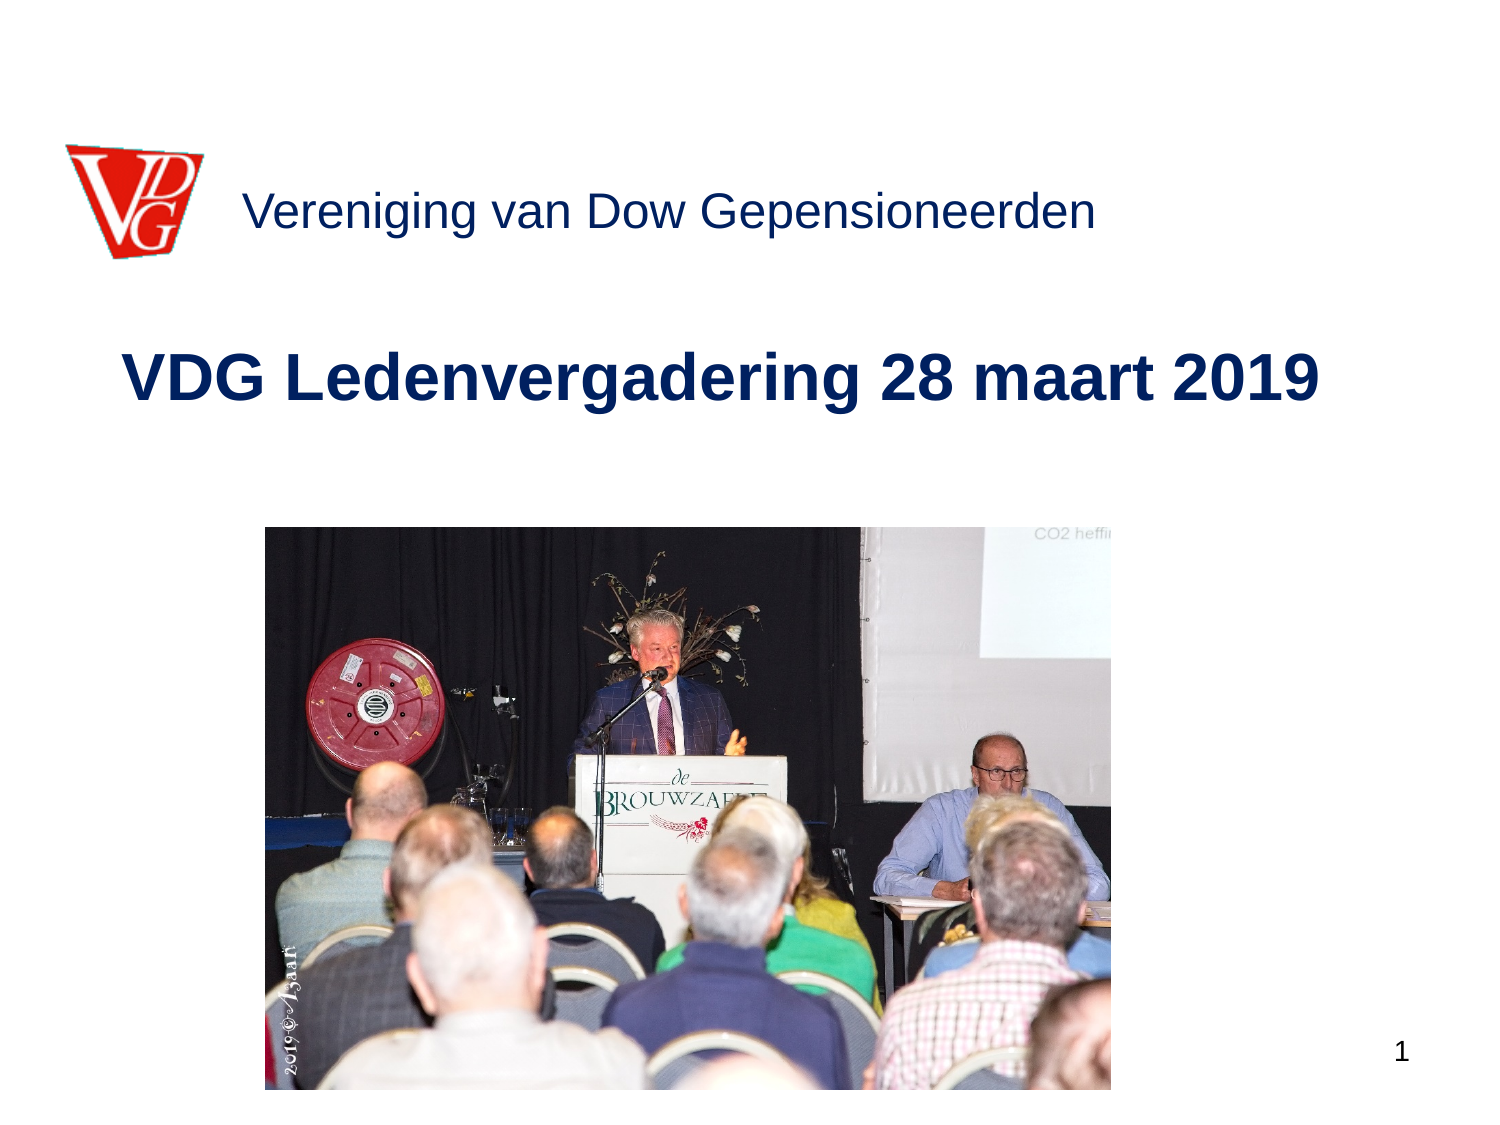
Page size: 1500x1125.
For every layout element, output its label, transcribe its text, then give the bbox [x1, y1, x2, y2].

slide_number 1 [1074, 1024, 1425, 1103]
title Vereniging van Dow Gepensioneerden [76, 101, 1500, 303]
picture [64, 143, 206, 261]
list VDG Ledenvergadering 28 maart 2019 Foto nummer 92 [29, 326, 1400, 941]
picture [265, 526, 1111, 1090]
